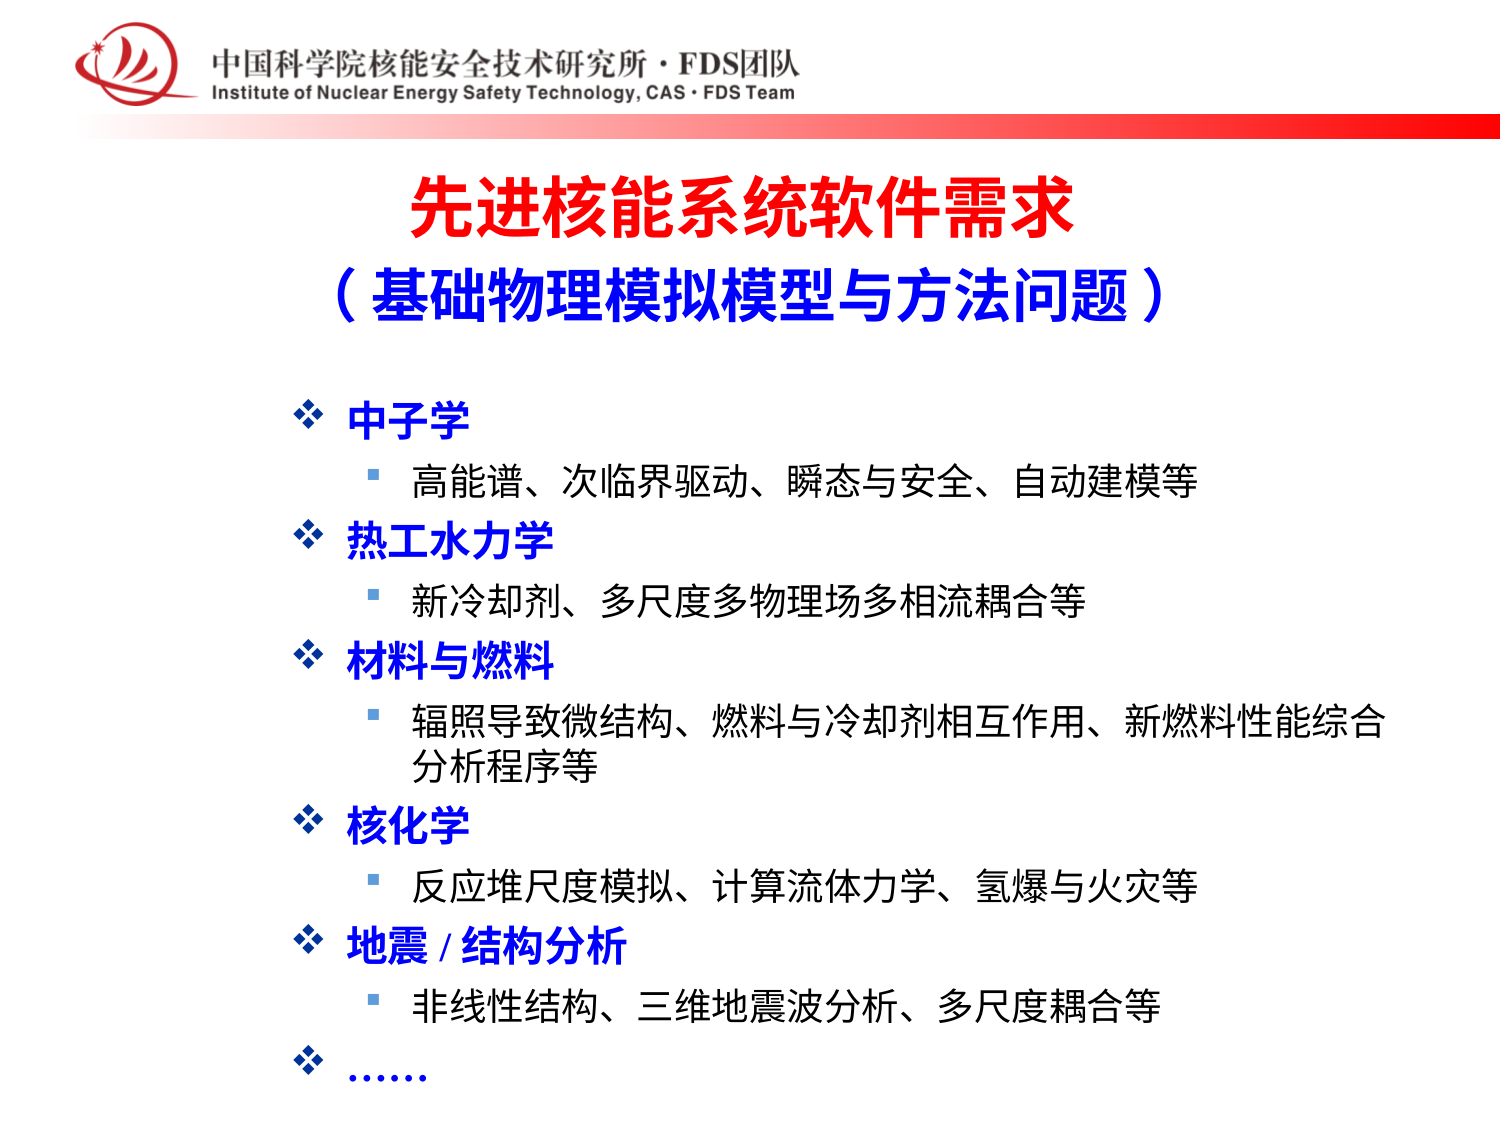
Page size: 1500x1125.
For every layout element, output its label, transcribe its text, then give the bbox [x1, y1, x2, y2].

list 中子学 高能谱、次临界驱动、瞬态与安全、自动建模等 热工水力学 新冷却剂、多尺度多物理场多相流耦合等 材料与燃料 辐照导致微结构、燃料与冷却剂相互作用、新燃料性能综合分析程序等 核化学 反应堆尺度模拟、计算流体力学、氢爆与火灾等 地震/结构分析 非线性结构、三维地震波分析、多尺度耦合等 …… [275, 387, 1432, 1079]
title 先进核能系统软件需求 （ 基础物理模拟模型与方法问题 ） [75, 142, 1425, 350]
picture [75, 22, 800, 106]
